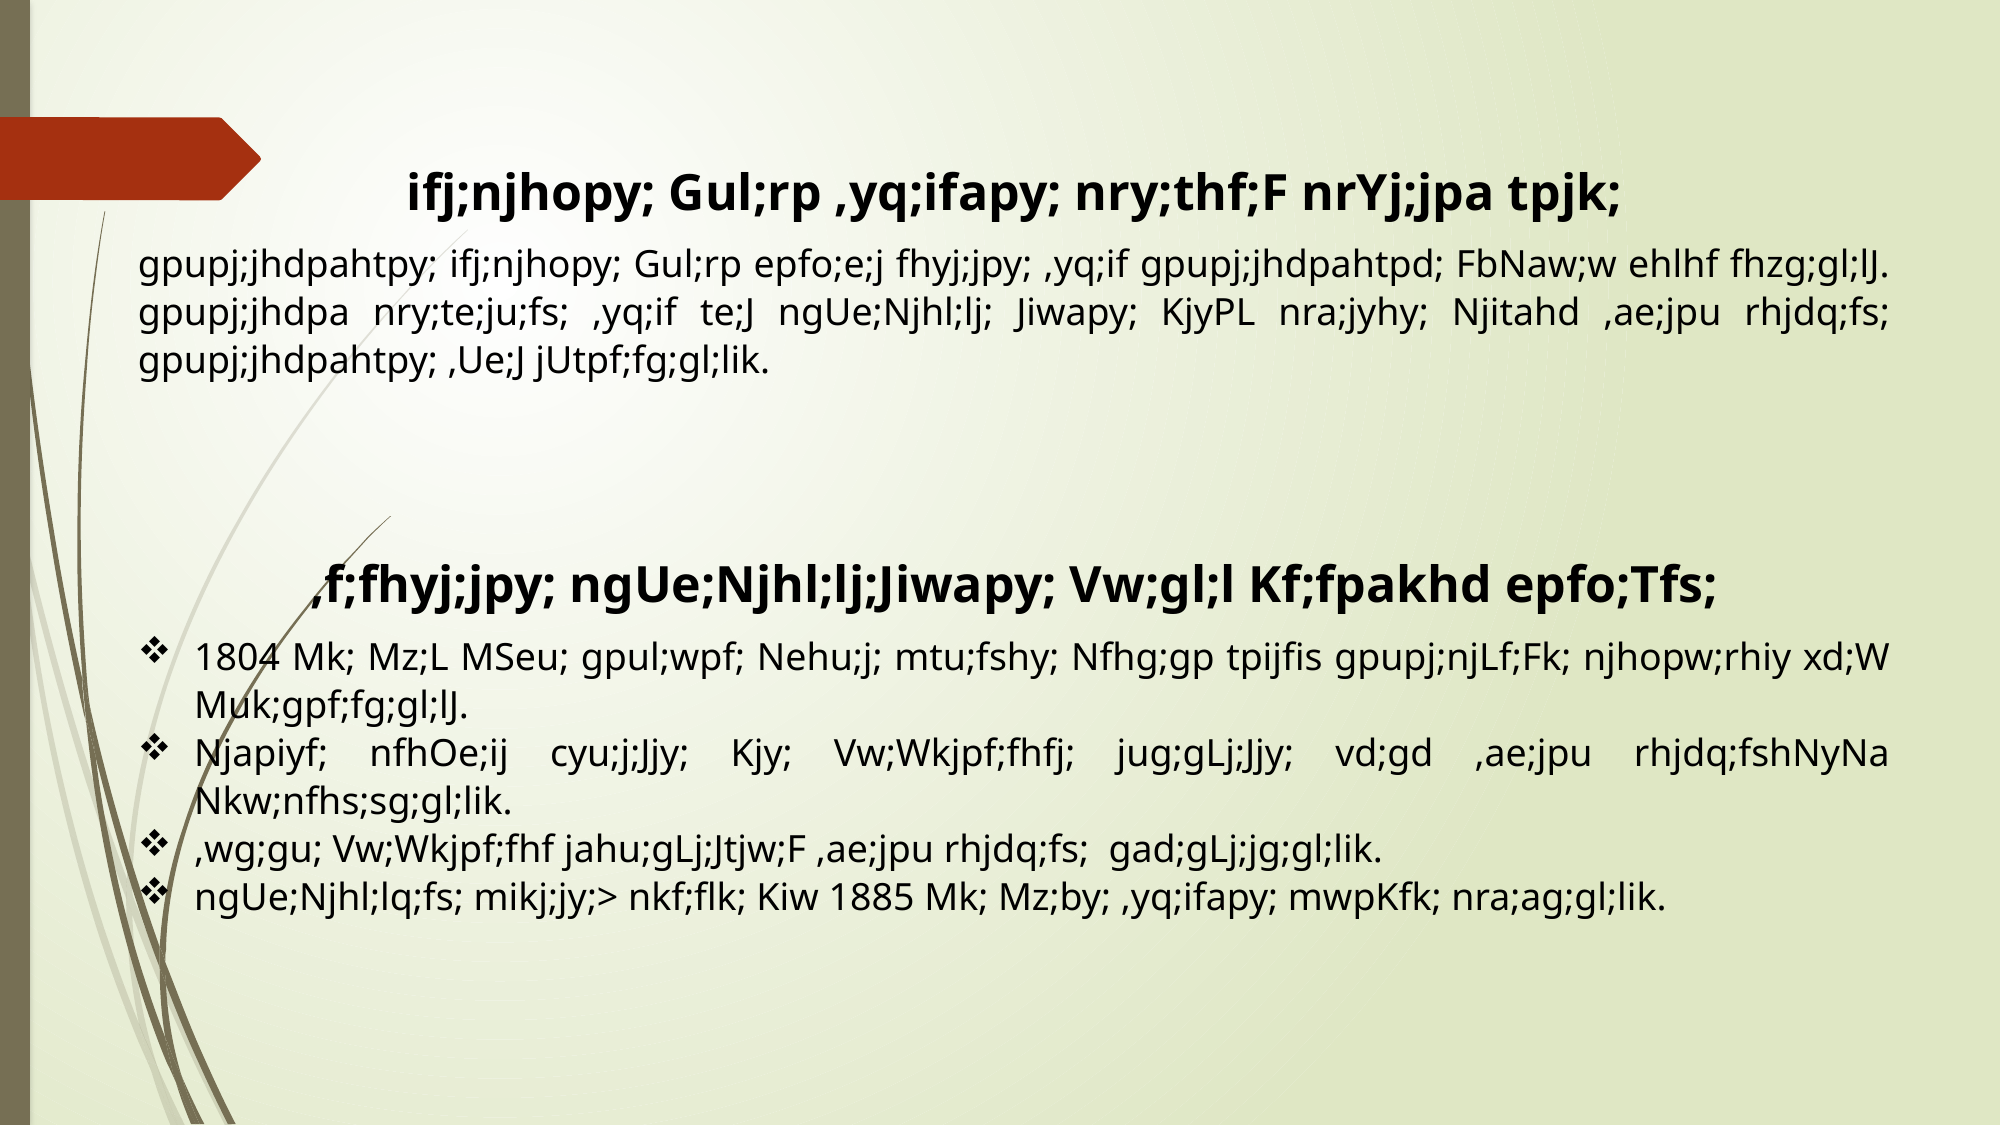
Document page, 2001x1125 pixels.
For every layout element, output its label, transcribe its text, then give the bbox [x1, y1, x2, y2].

text_box ifj;njhopy; Gul;rp ,yq;ifapy; nry;thf;F nrYj;jpa tpjk; gpupj;jhdpahtpy; ifj;njhopy; Gul;rp epfo;e;j fhyj;jpy; ,yq;if gpupj;jhdpahtpd; FbNaw;w ehlhf fhzg;gl;lJ. gpupj;jhdpa nry;te;ju;fs; ,yq;if te;J ngUe;Njhl;lj; Jiwapy; KjyPL nra;jyhy; Njitahd ,ae;jpu rhjdq;fs; gpupj;jhdpahtpy; ,Ue;J jUtpf;fg;gl;lik. ,f;fhyj;jpy; ngUe;Njhl;lj;Jiwapy; Vw;gl;l Kf;fpakhd epfo;Tfs; 1804 Mk; Mz;L MSeu; gpul;wpf; Nehu;j; mtu;fshy; Nfhg;gp tpijfis gpupj;njLf;Fk; njhopw;rhiy xd;W Muk;gpf;fg;gl;lJ. Njapiyf; nfhOe;ij cyu;j;Jjy; Kjy; Vw;Wkjpf;fhfj; jug;gLj;Jjy; vd;gd ,ae;jpu rhjdq;fshNyNa Nkw;nfhs;sg;gl;lik. ,wg;gu; Vw;Wkjpf;fhf jahu;gLj;Jtjw;F ,ae;jpu rhjdq;fs; gad;gLj;jg;gl;lik. ngUe;Njhl;lq;fs; mikj;jy;> nkf;flk; Kiw 1885 Mk; Mz;by; ,yq;ifapy; mwpKfk; nra;ag;gl;lik. [123, 148, 1907, 926]
